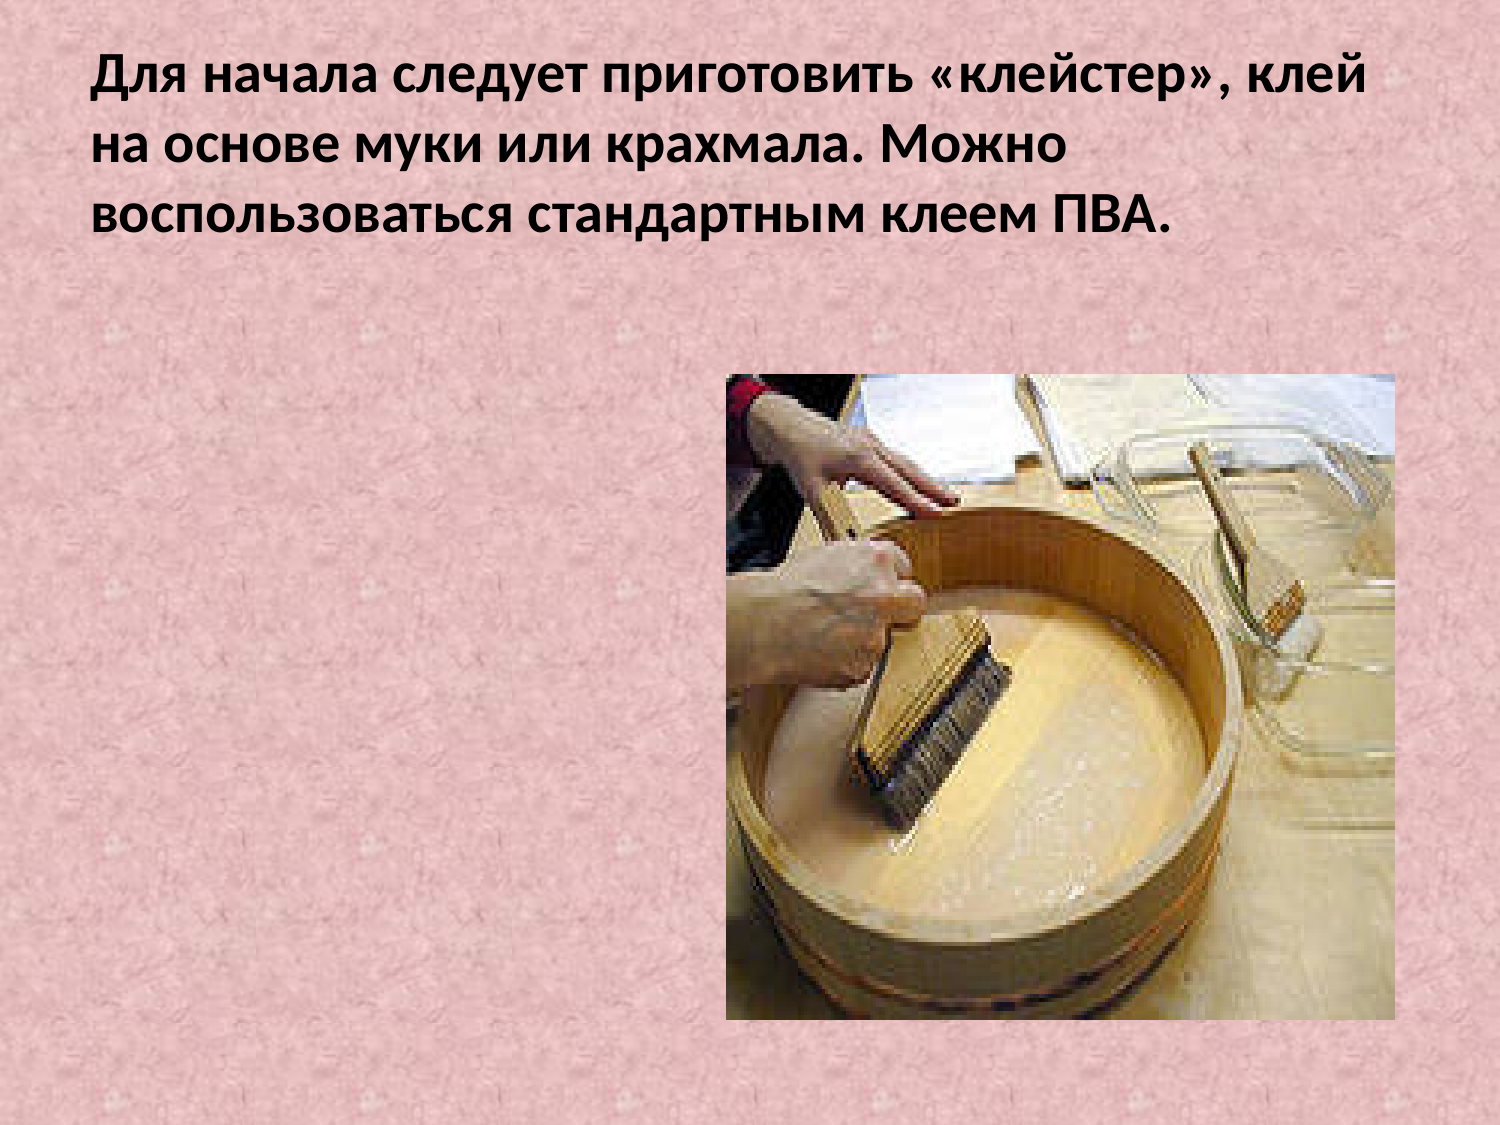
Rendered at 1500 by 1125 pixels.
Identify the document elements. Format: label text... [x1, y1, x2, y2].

title Для начала следует приготовить «клейстер», клей на основе муки или крахмала. Можно воспользоваться стандартным клеем ПВА. [75, 45, 1425, 233]
picture [0, 0, 1500, 1125]
